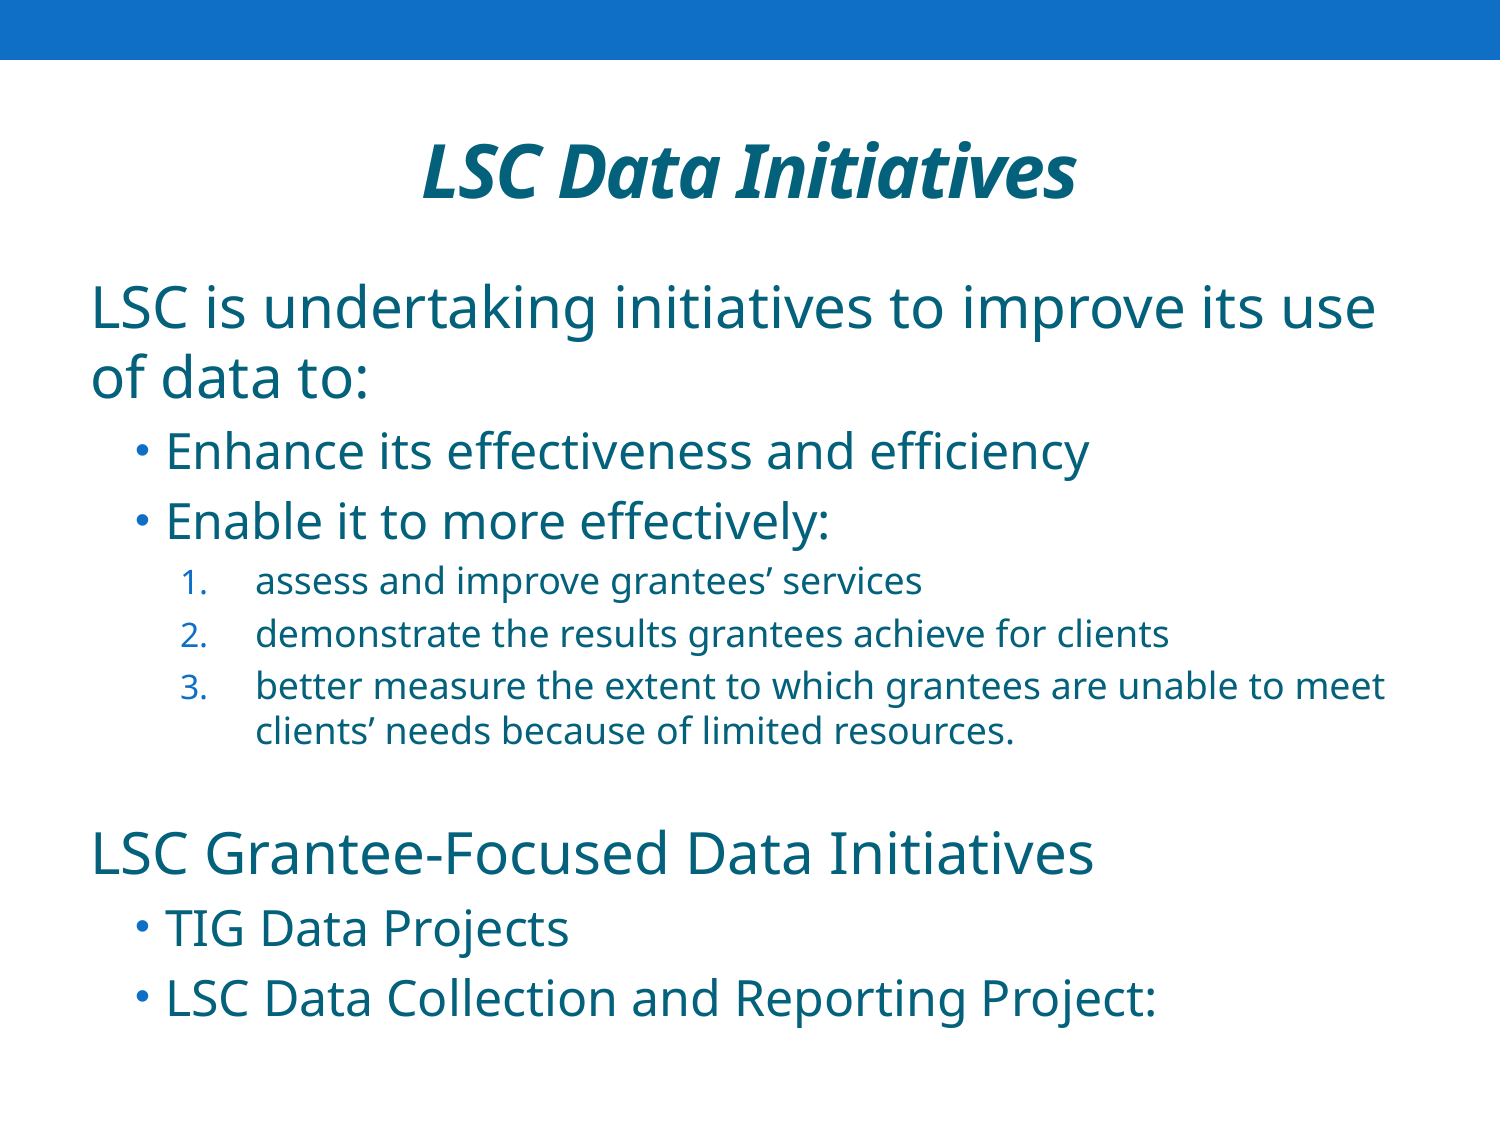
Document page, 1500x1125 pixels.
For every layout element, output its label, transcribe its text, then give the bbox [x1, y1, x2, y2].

list LSC is undertaking initiatives to improve its use of data to: Enhance its effectiveness and efficiency Enable it to more effectively: assess and improve grantees’ services demonstrate the results grantees achieve for clients better measure the extent to which grantees are unable to meet clients’ needs because of limited resources. LSC Grantee-Focused Data Initiatives TIG Data Projects LSC Data Collection and Reporting Project: [75, 262, 1425, 1063]
title LSC Data Initiatives [75, 87, 1425, 250]
